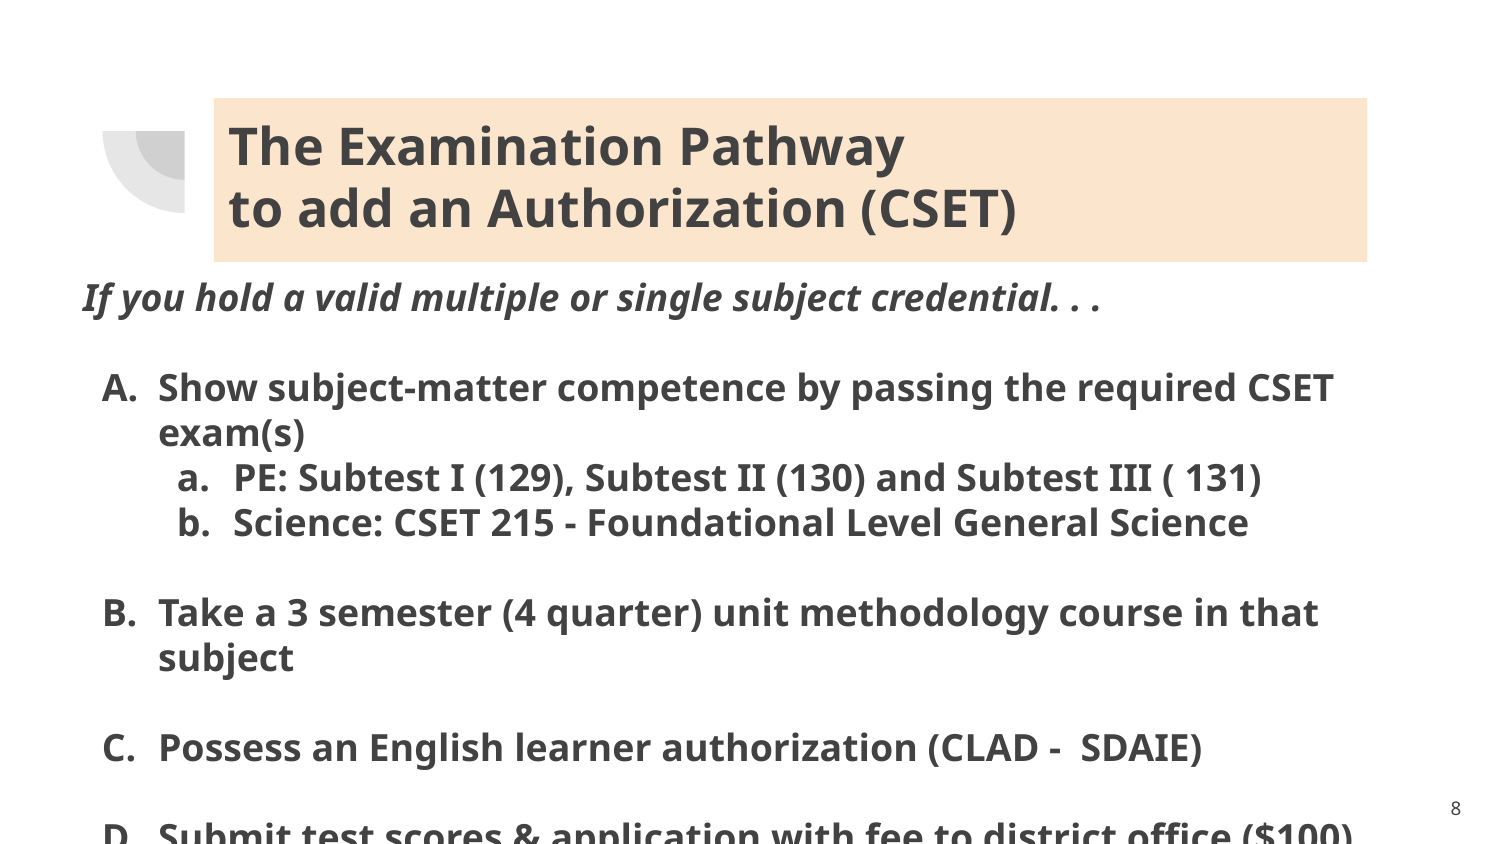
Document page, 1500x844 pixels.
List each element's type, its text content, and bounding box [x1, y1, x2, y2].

title The Examination Pathway to add an Authorization (CSET) [213, 98, 1368, 258]
text_box If you hold a valid multiple or single subject credential. . . Show subject-matter competence by passing the required CSET exam(s) PE: Subtest I (129), Subtest II (130) and Subtest III ( 131) Science: CSET 215 - Foundational Level General Science Take a 3 semester (4 quarter) unit methodology course in that subject Possess an English learner authorization (CLAD - SDAIE) Submit test scores & application with fee to district office ($100) [68, 258, 1477, 789]
slide_number ‹#› [1386, 789, 1477, 842]
